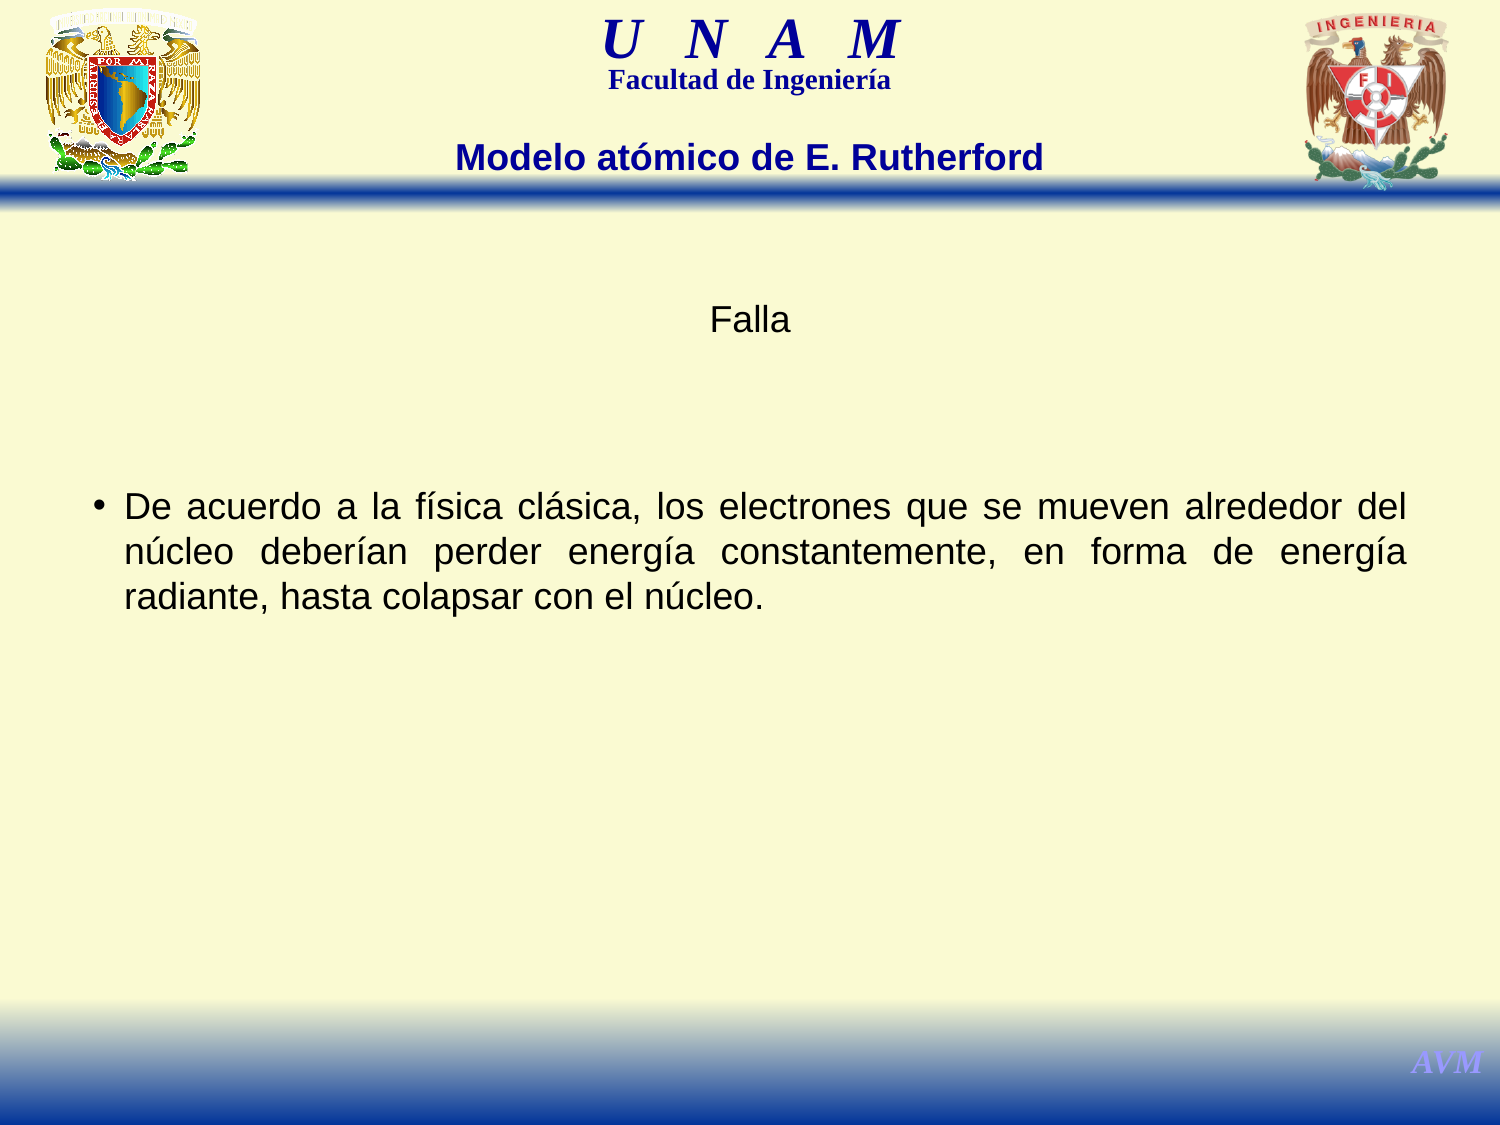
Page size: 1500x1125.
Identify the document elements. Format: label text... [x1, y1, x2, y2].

picture [1299, 5, 1453, 198]
text_box Falla [387, 287, 1113, 348]
text_box Modelo atómico de E. Rutherford [425, 125, 1075, 186]
picture [46, 8, 200, 181]
text_box De acuerdo a la física clásica, los electrones que se mueven alrededor del núcleo deberían perder energía constantemente, en forma de energía radiante, hasta colapsar con el núcleo. [78, 474, 1422, 625]
